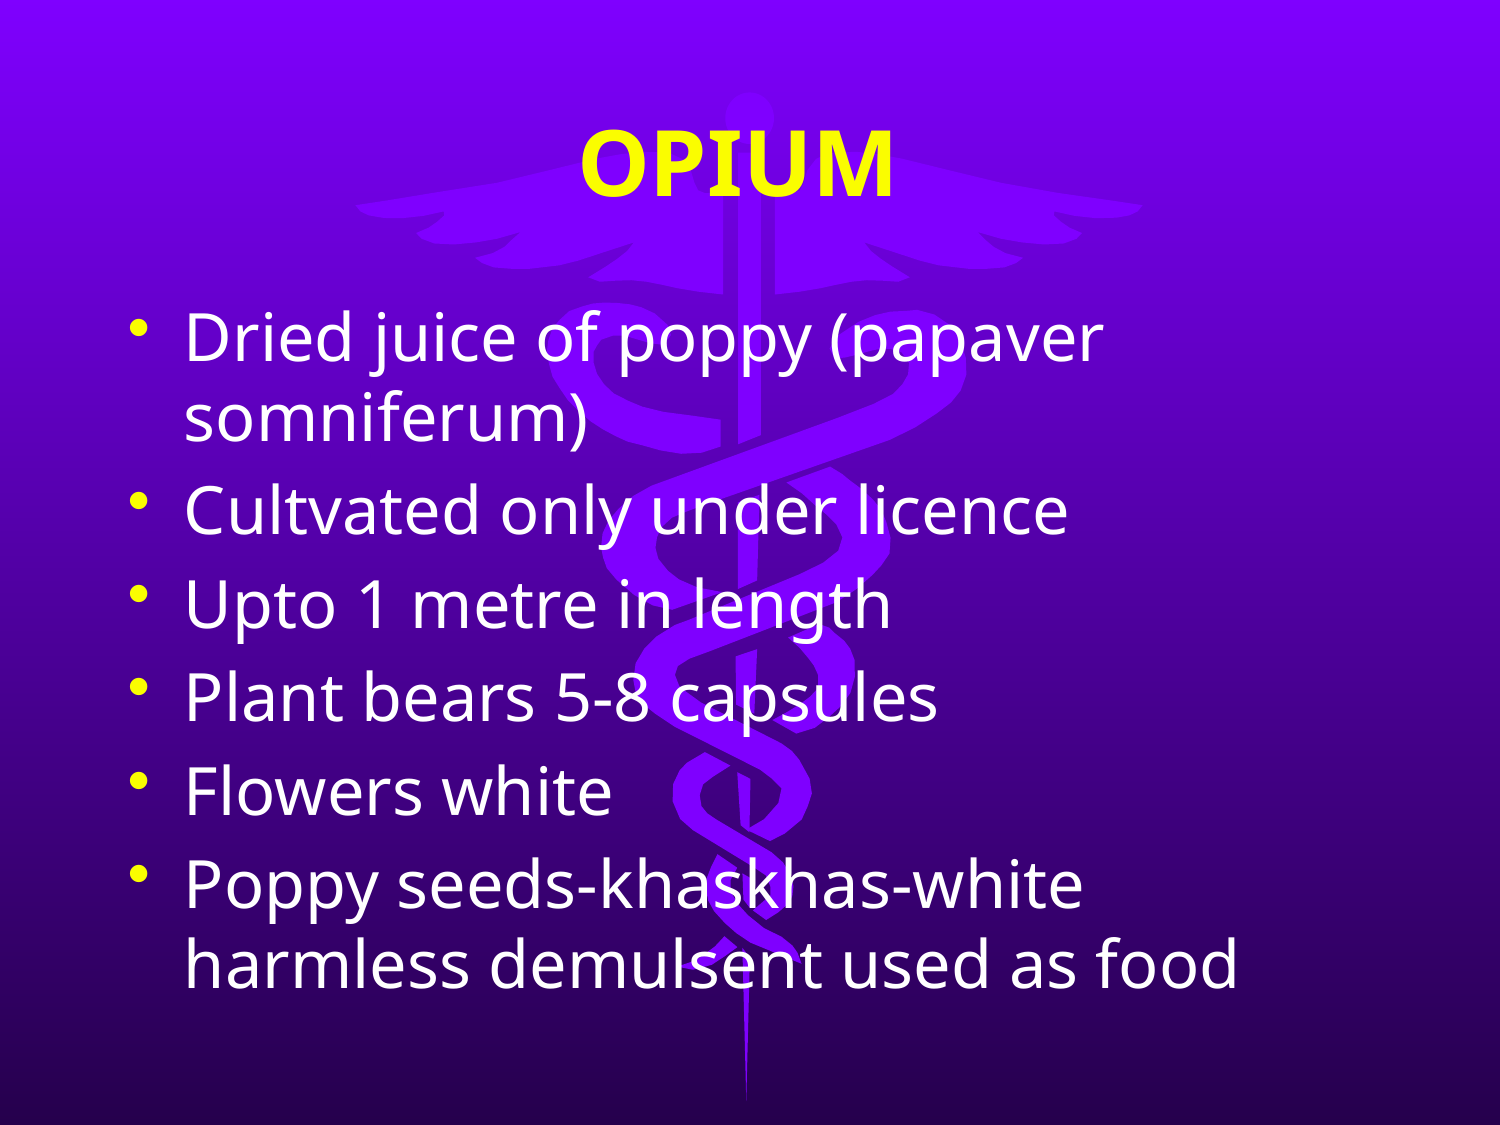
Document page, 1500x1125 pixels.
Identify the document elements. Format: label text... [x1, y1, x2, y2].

list Dried juice of poppy (papaver somniferum) Cultvated only under licence Upto 1 metre in length Plant bears 5-8 capsules Flowers white Poppy seeds-khaskhas-white harmless demulsent used as food [112, 287, 1388, 1029]
title OPIUM [112, 65, 1388, 254]
